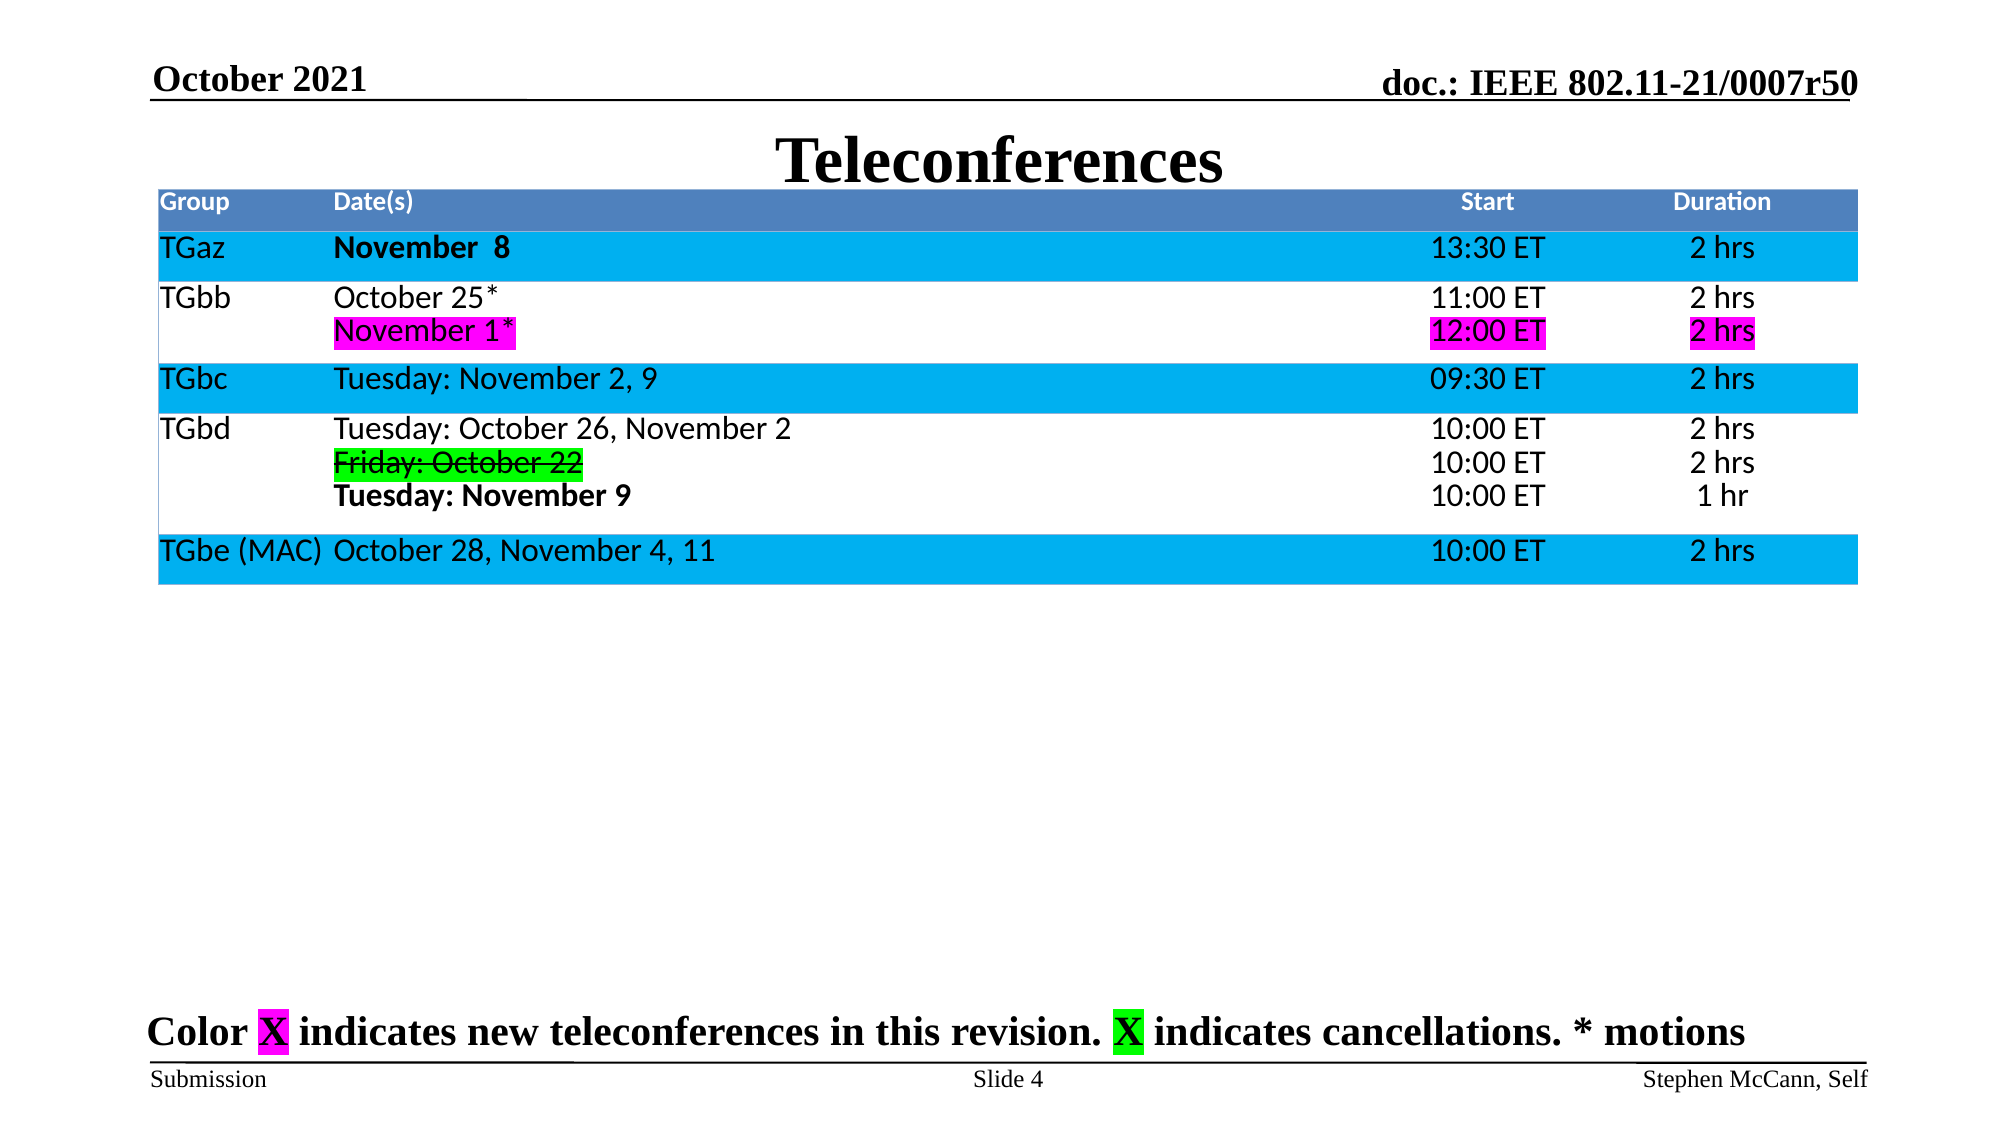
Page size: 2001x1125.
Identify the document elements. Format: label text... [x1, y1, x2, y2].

table_cell TGaz [159, 232, 332, 281]
text_box Color X indicates new teleconferences in this revision. X indicates cancellations. * motions [131, 996, 1900, 1062]
table_cell 2 hrs [1587, 535, 1858, 584]
table_cell October 28, November 4, 11 [332, 535, 1389, 584]
table_header Date(s) [332, 190, 1389, 231]
table_cell 09:30 ET [1389, 364, 1587, 413]
table_cell 10:00 ET [1389, 535, 1587, 584]
table_header Start [1389, 190, 1587, 231]
table_cell Tuesday: November 2, 9 [332, 364, 1389, 413]
table_cell TGbd [159, 414, 332, 534]
title Teleconferences [149, 112, 1850, 201]
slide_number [152, 54, 563, 100]
table_cell TGbc [159, 364, 332, 413]
table_cell 2 hrs 2 hrs 1 hr [1587, 414, 1858, 534]
table_cell November 8 [332, 232, 1389, 281]
footer Stephen McCann, Self [1171, 1062, 1869, 1093]
table_cell 13:30 ET [1389, 232, 1587, 281]
table_cell TGbb [159, 282, 332, 363]
table_cell TGbe (MAC) [159, 535, 332, 584]
table_cell 2 hrs [1587, 364, 1858, 413]
table_cell 2 hrs 2 hrs [1587, 282, 1858, 363]
table_cell Tuesday: October 26, November 2 Friday: October 22 Tuesday: November 9 [332, 414, 1389, 534]
table_header Duration [1587, 190, 1858, 231]
table_header Group [159, 190, 332, 231]
table_cell 10:00 ET 10:00 ET 10:00 ET [1389, 414, 1587, 534]
table_cell October 25* November 1* [332, 282, 1389, 363]
table_cell 11:00 ET 12:00 ET [1389, 282, 1587, 363]
table_cell 2 hrs [1587, 232, 1858, 281]
slide_number Slide 4 [950, 1062, 1067, 1123]
